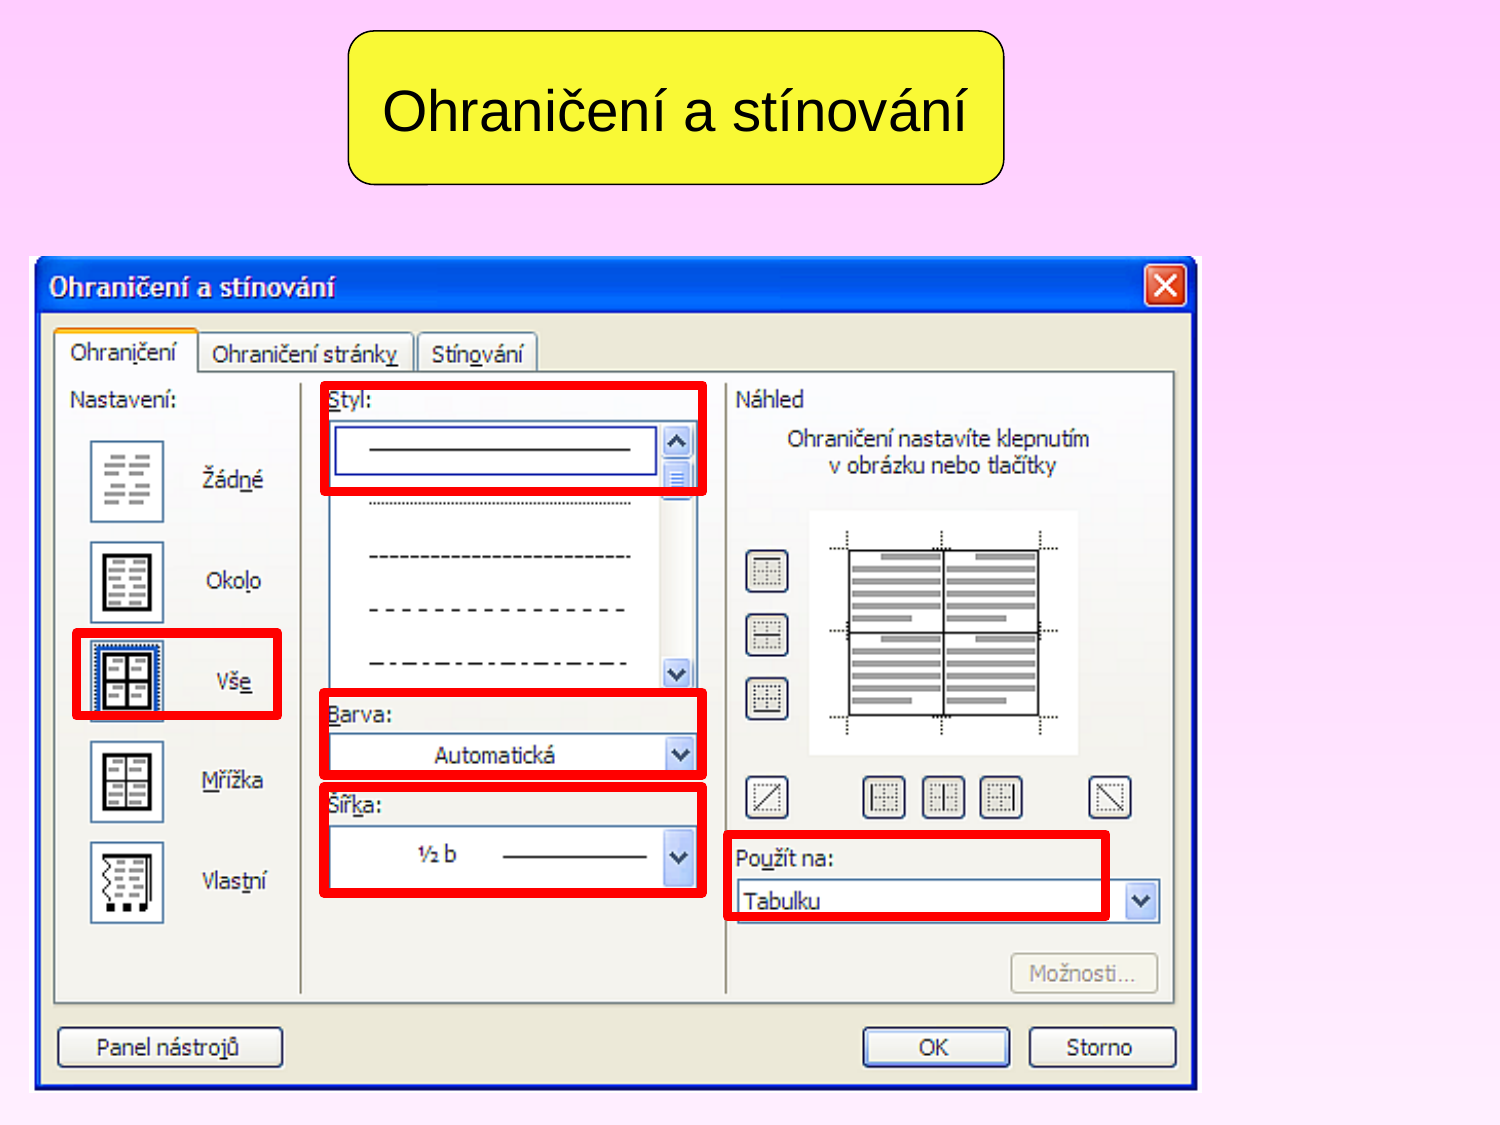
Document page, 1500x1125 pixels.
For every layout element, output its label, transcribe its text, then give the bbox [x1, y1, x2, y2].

picture [29, 256, 1203, 1093]
text_box Ohraničení a stínování [348, 30, 1004, 185]
